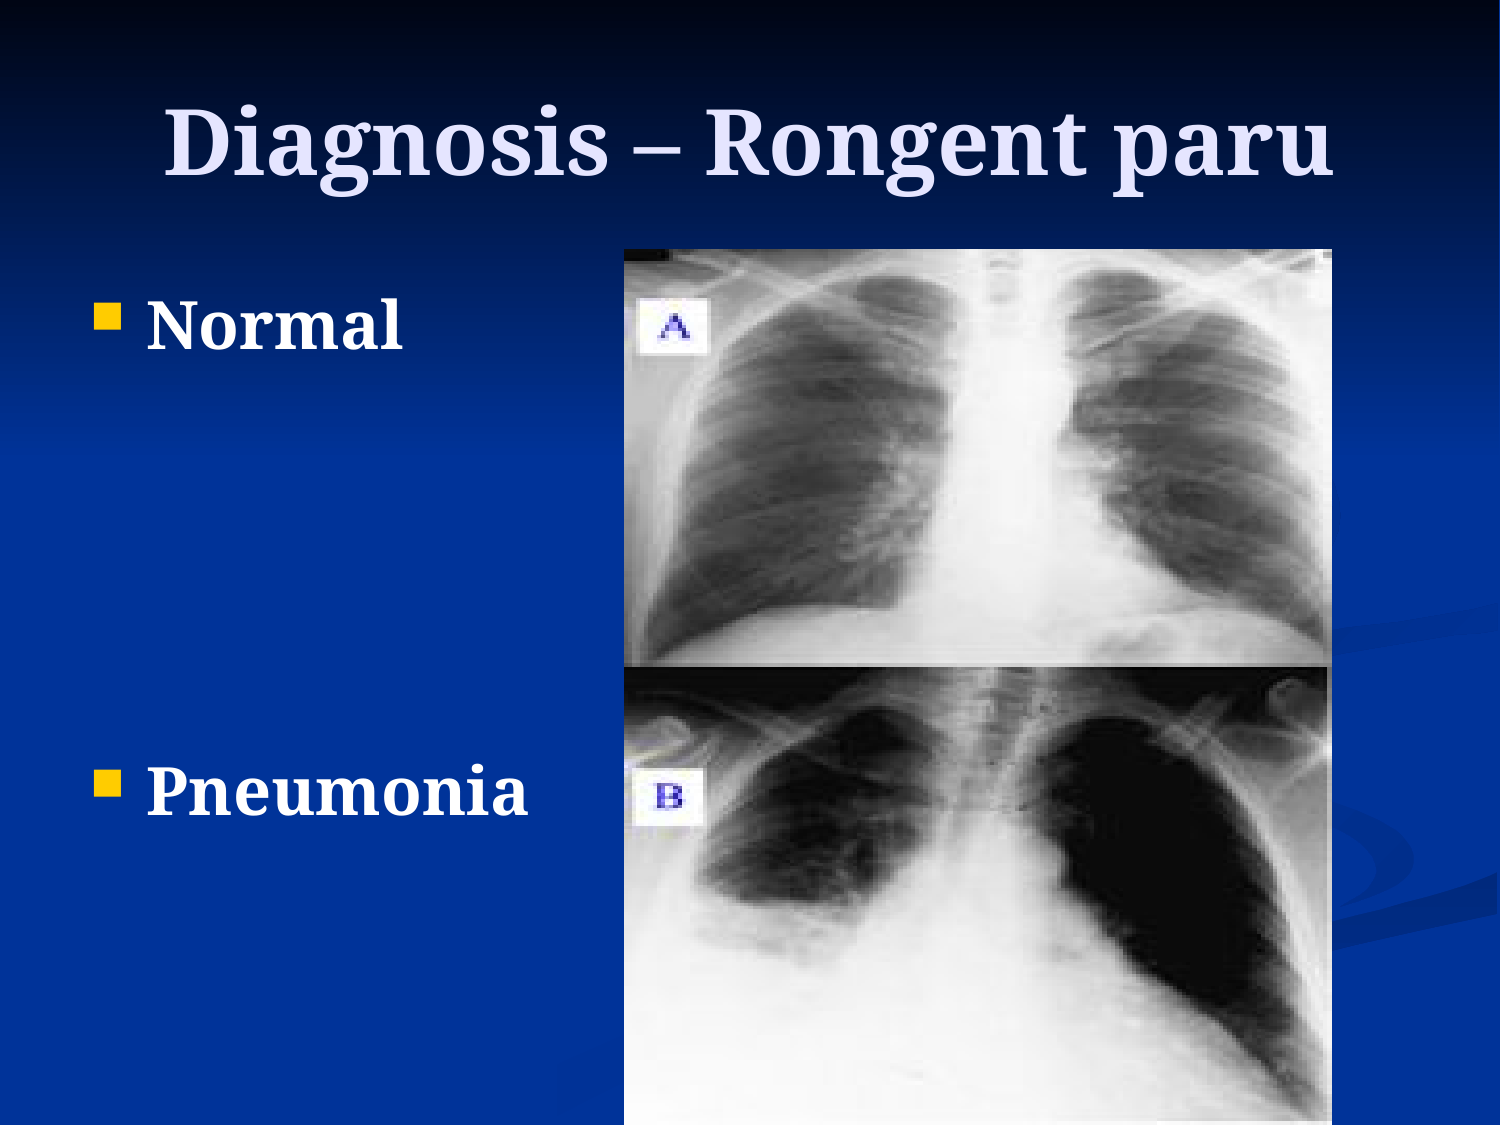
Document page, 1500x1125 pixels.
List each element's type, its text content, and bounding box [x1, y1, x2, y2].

title Diagnosis – Rongent paru [74, 44, 1426, 233]
picture [624, 249, 1332, 1125]
list Normal Pneumonia [74, 274, 619, 1018]
